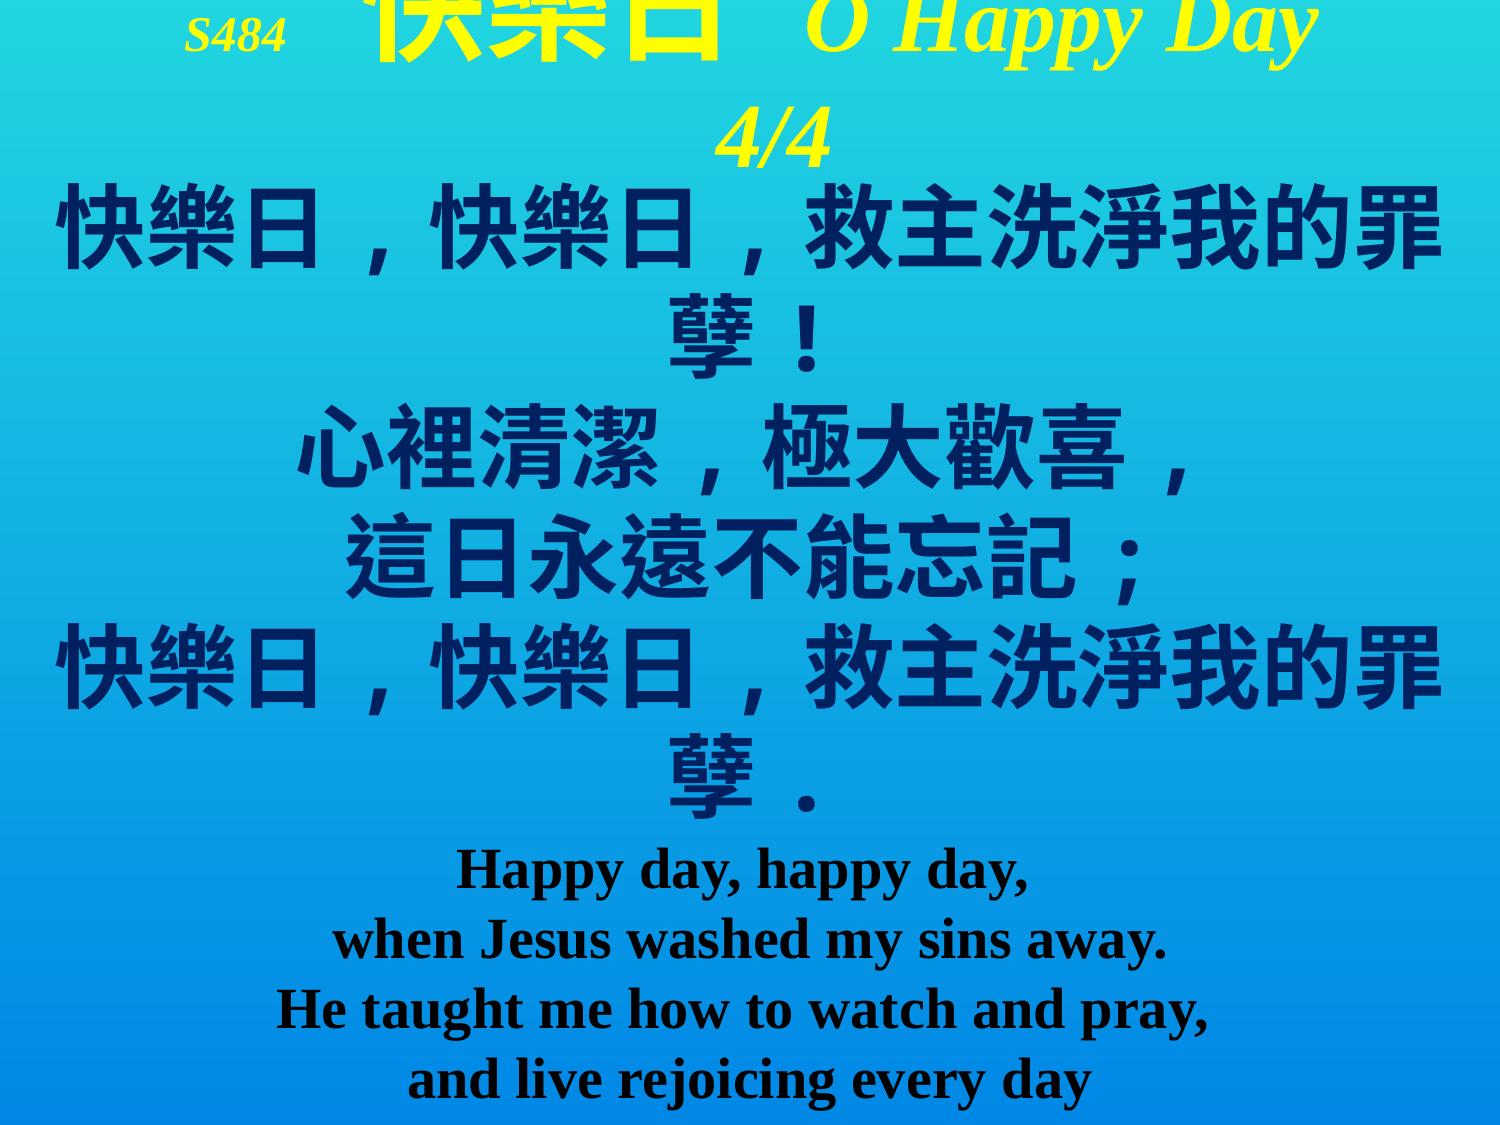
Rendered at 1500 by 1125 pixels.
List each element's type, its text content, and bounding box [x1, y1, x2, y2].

list 快樂日,快樂日,救主洗淨我的罪孽! 心裡清潔,極大歡喜, 這日永遠不能忘記; 快樂日,快樂日,救主洗淨我的罪孽. Happy day, happy day, when Jesus washed my sins away. He taught me how to watch and pray, and live rejoicing every day Happy day, happy day, when Jesus washed my sins away. [0, 162, 1500, 1088]
text_box S484 快樂日 O Happy Day 4/4 [99, 0, 1450, 150]
